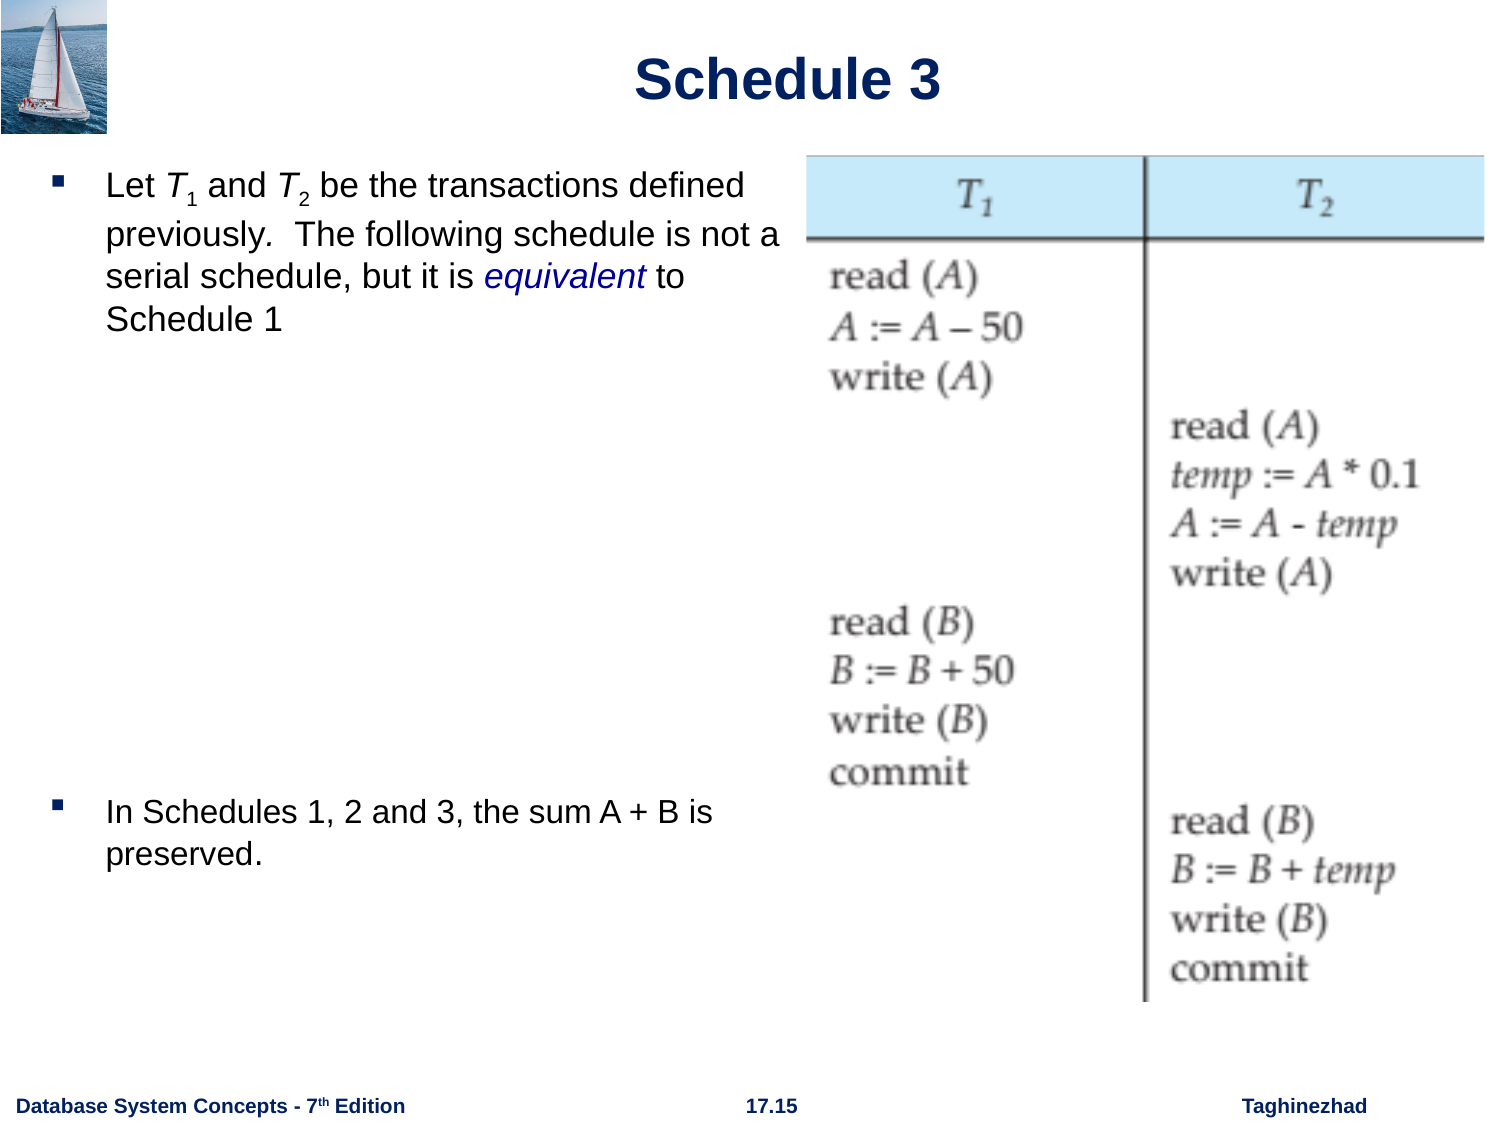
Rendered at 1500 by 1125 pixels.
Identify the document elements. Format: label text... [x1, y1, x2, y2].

title Schedule 3 [125, 18, 1452, 120]
picture [805, 154, 1485, 1003]
picture [1, 0, 107, 134]
list Let T1 and T2 be the transactions defined previously. The following schedule is not a serial schedule, but it is equivalent to Schedule 1 In Schedules 1, 2 and 3, the sum A + B is preserved. [34, 154, 820, 1060]
